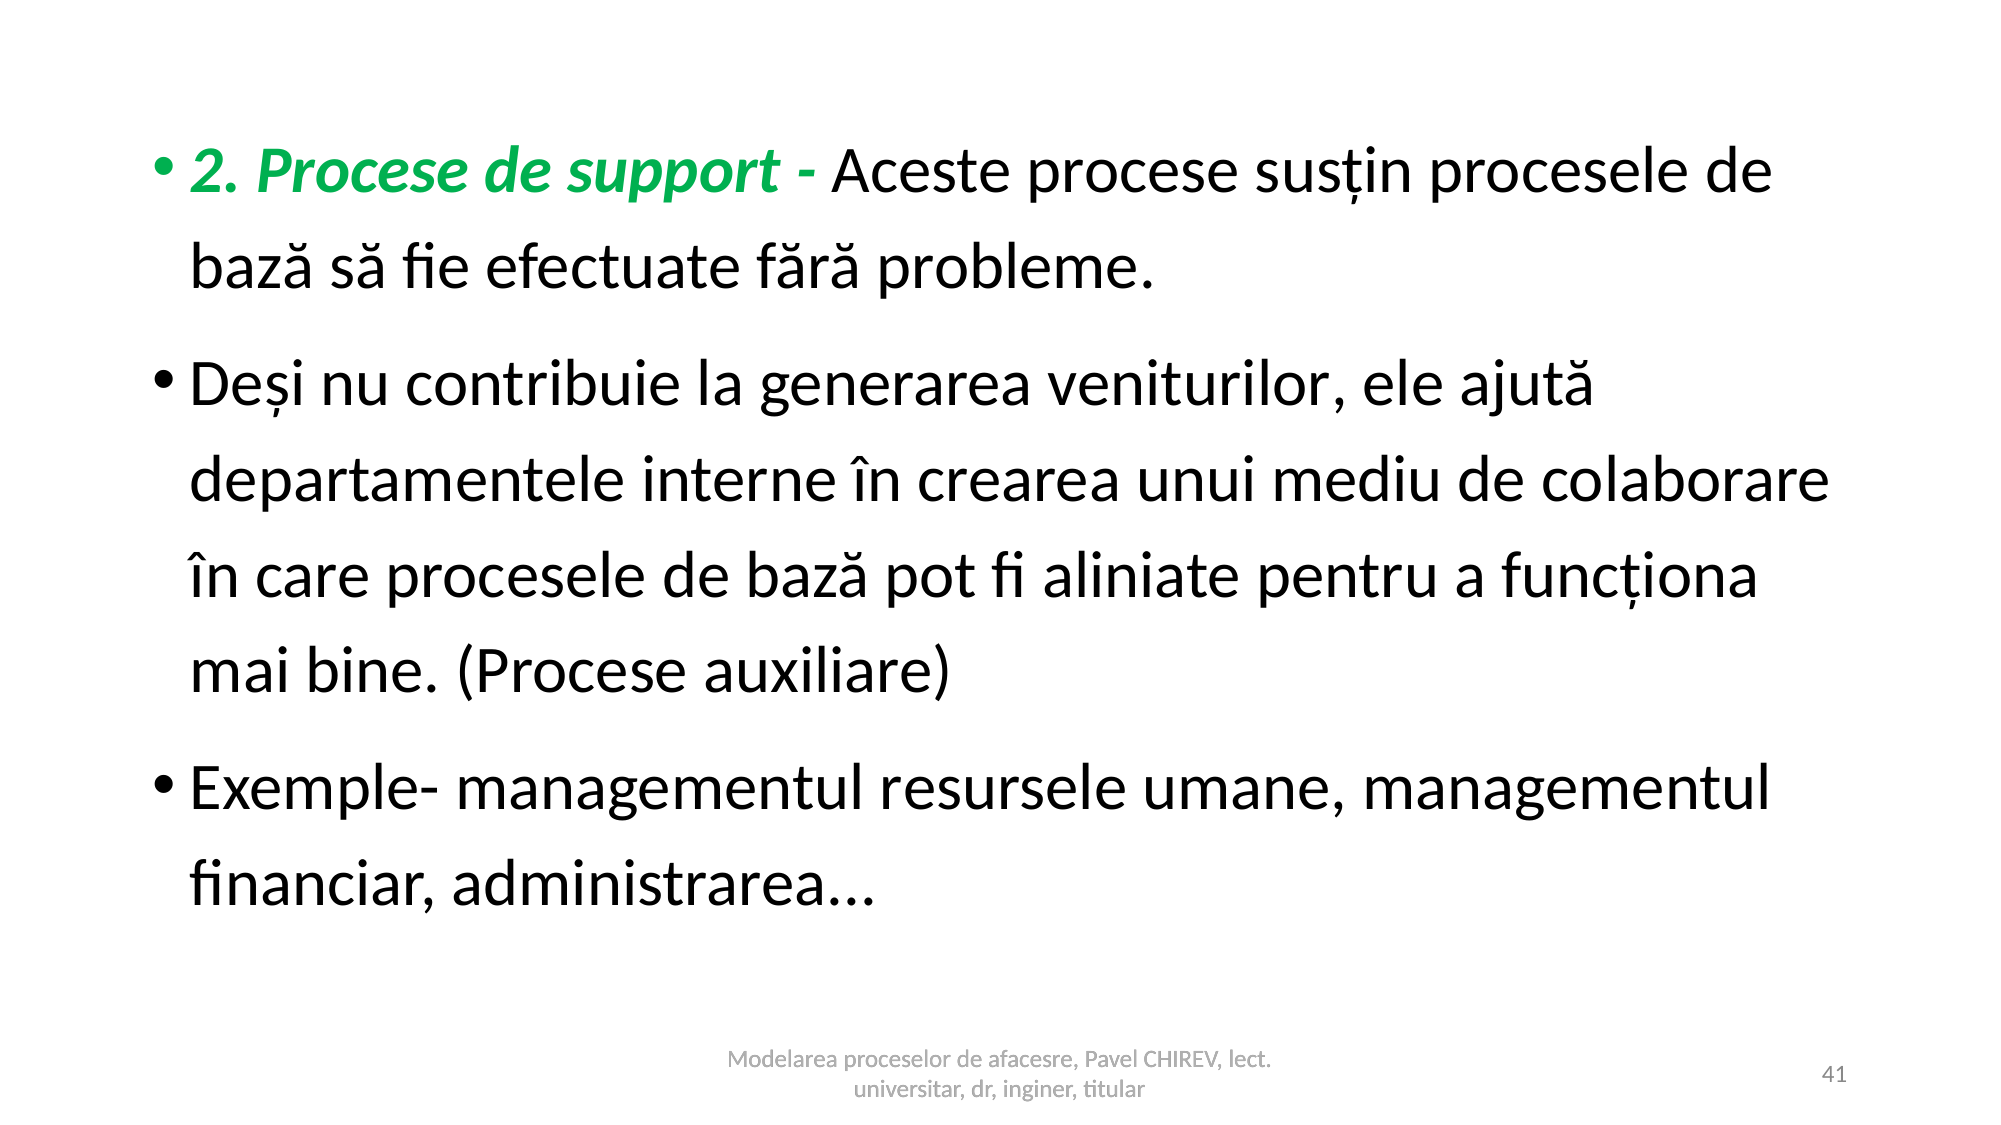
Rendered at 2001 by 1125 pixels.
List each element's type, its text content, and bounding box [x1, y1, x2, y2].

text_box 41 [1412, 1042, 1863, 1103]
footer Modelarea proceselor de afacesre, Pavel CHIREV, lect. universitar, dr, inginer, titular [662, 1042, 1338, 1103]
list 2. Procese de support - Aceste procese susțin procesele de bază să fie efectuate fără probleme. Deși nu contribuie la generarea veniturilor, ele ajută departamentele interne în crearea unui mediu de colaborare în care procesele de bază pot fi aliniate pentru a funcționa mai bine. (Procese auxiliare) Exemple- managementul resursele umane, managementul financiar, administrarea... [137, 102, 1891, 1014]
